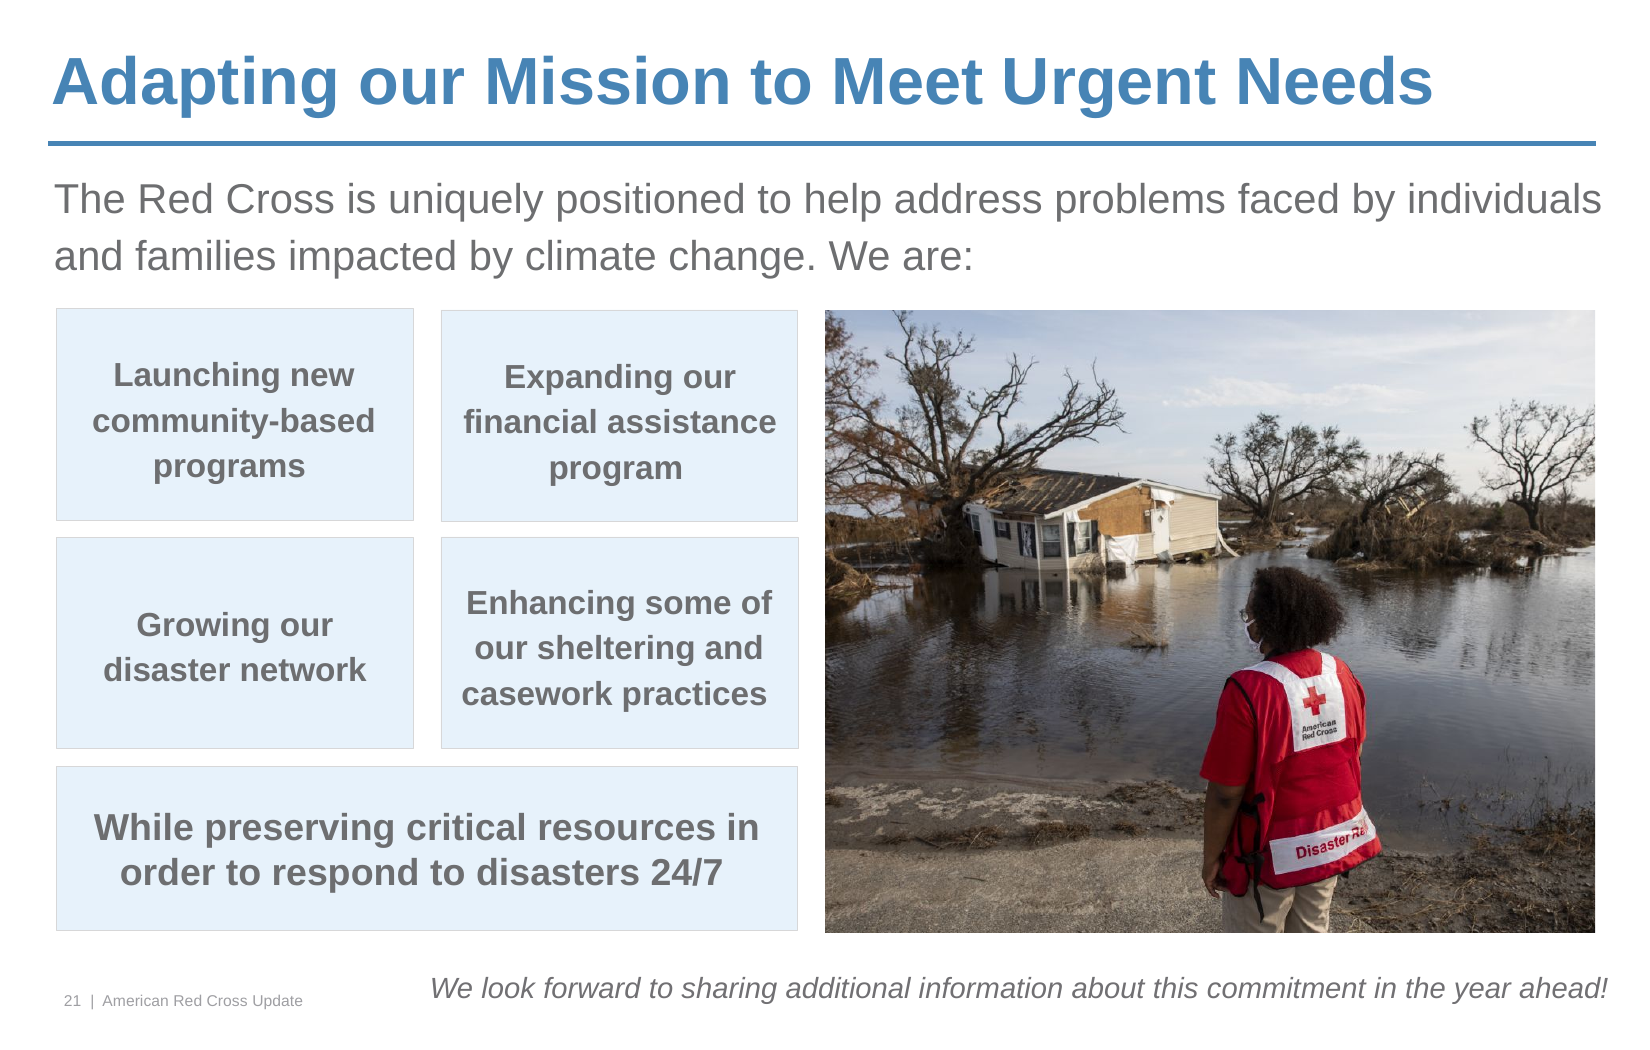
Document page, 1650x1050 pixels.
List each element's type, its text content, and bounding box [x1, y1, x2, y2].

text_box While preserving critical resources in order to respond to disasters 24/7 [56, 795, 798, 900]
text_box We look forward to sharing additional information about this commitment in the year ahead! [415, 961, 1650, 1012]
text_box [440, 309, 798, 522]
text_box [56, 513, 414, 520]
text_box [56, 537, 414, 571]
text_box The Red Cross is uniquely positioned to help address problems faced by individuals and families impacted by climate change. We are: [38, 157, 1634, 287]
text_box Expanding our financial assistance program [445, 327, 796, 508]
text_box Enhancing some of our sheltering and casework practices [442, 553, 796, 734]
picture [824, 310, 1596, 933]
text_box Growing our disaster network [56, 571, 414, 715]
text_box [56, 308, 414, 319]
text_box [56, 900, 798, 931]
text_box [440, 536, 798, 749]
text_box [56, 715, 414, 749]
text_box Launching new community-based programs [54, 319, 414, 513]
text_box [56, 765, 798, 795]
title Adapting our Mission to Meet Urgent Needs [36, 31, 1631, 154]
